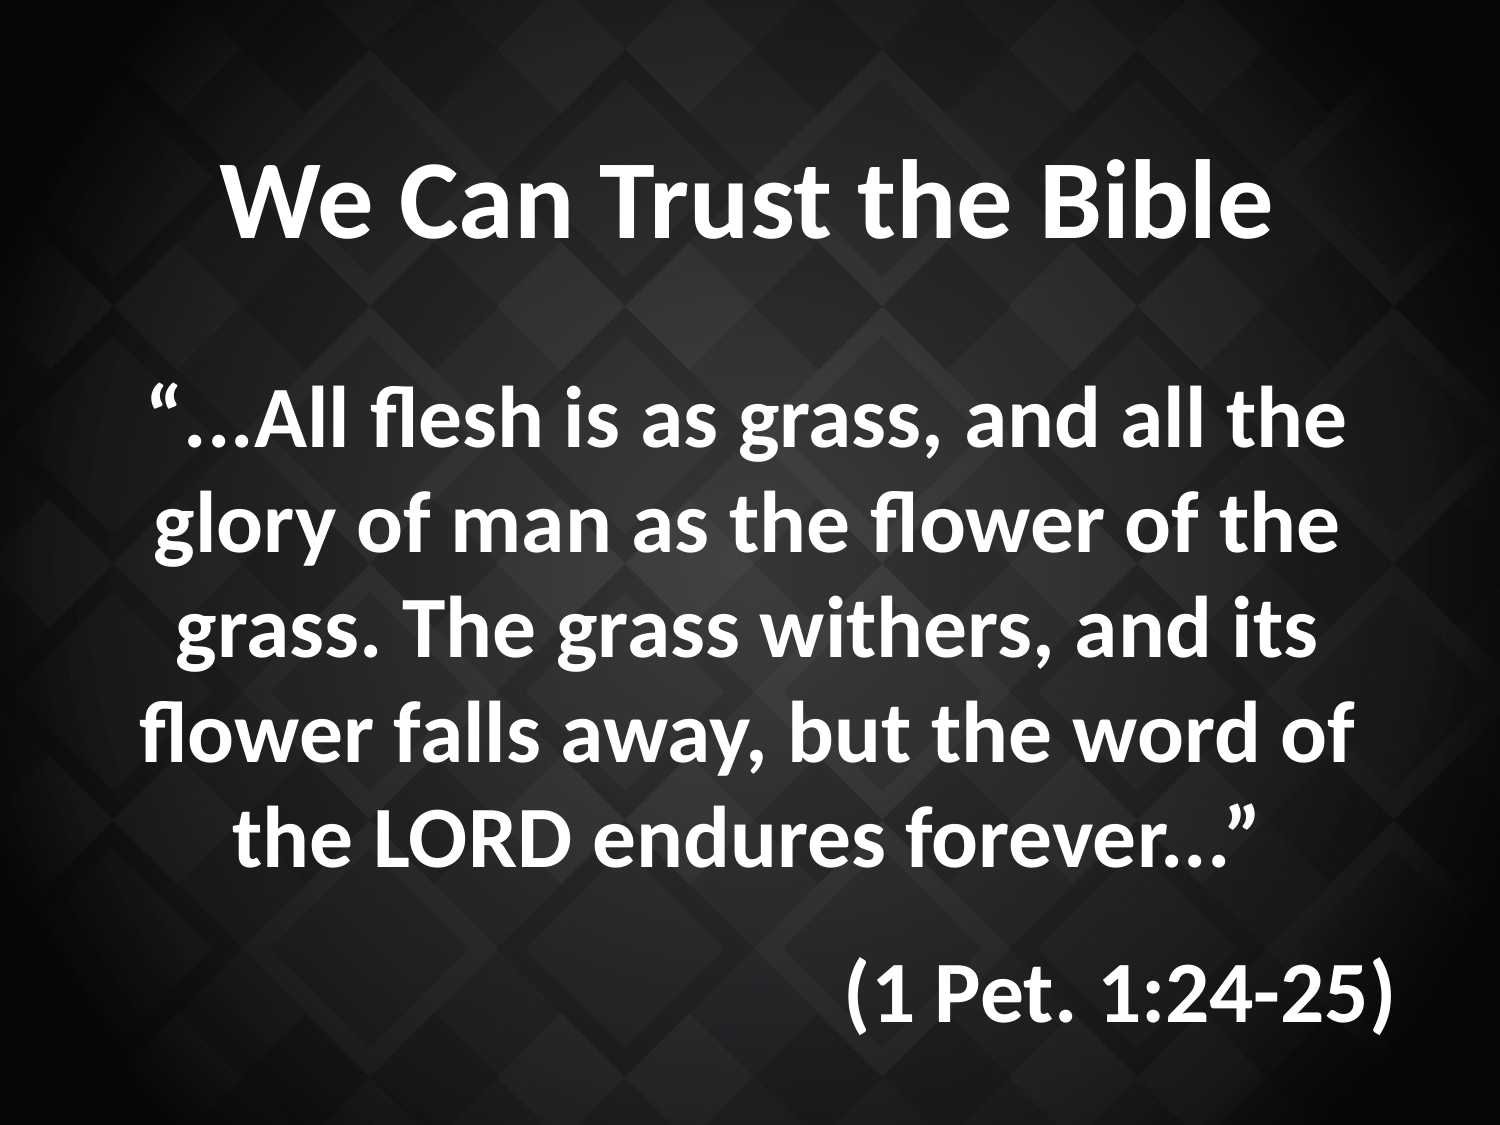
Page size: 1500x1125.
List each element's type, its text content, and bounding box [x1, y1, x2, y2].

text_box We Can Trust the Bible “...All flesh is as grass, and all the glory of man as the flower of the grass. The grass withers, and its flower falls away, but the word of the LORD endures forever...” (1 Pet. 1:24-25) [83, 145, 1412, 1048]
picture [0, 0, 1500, 1125]
